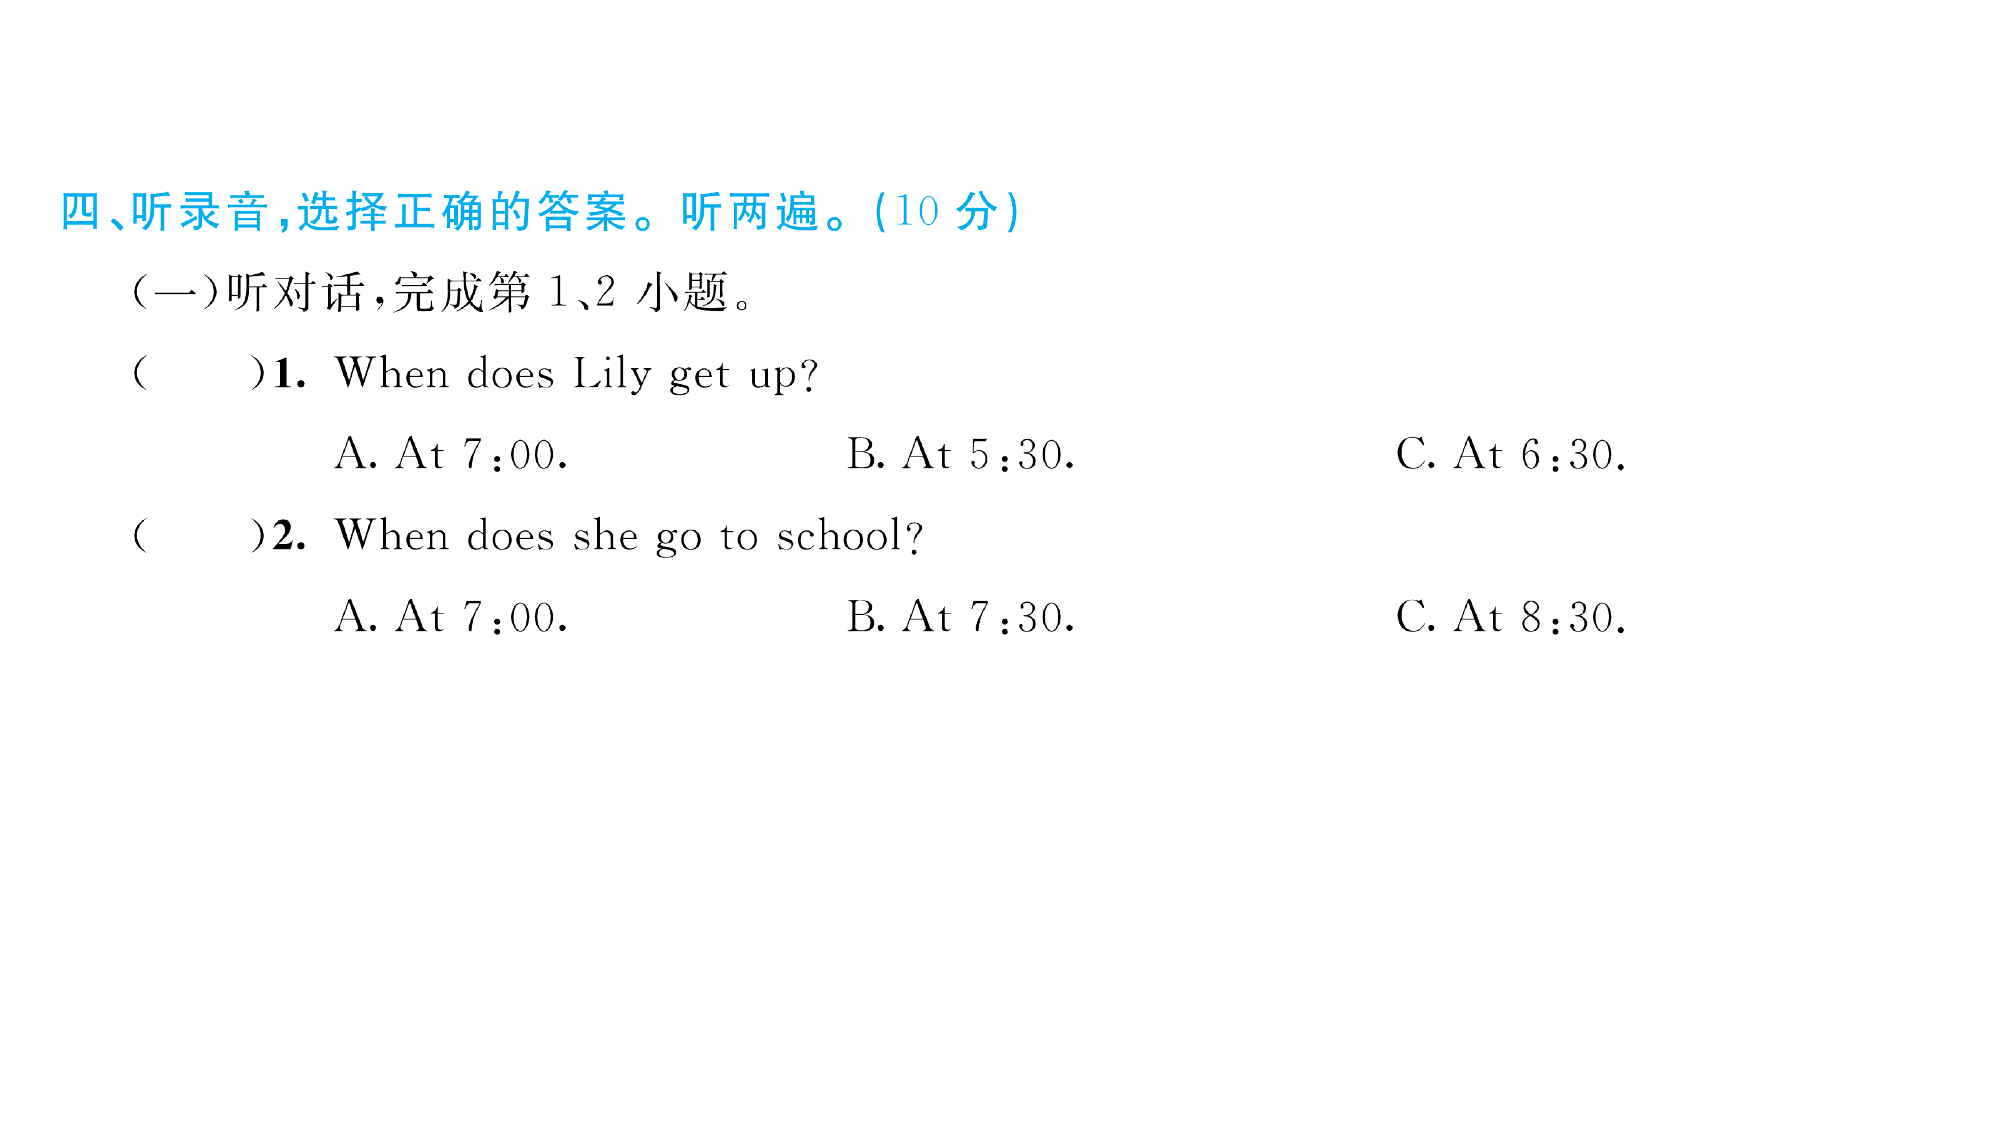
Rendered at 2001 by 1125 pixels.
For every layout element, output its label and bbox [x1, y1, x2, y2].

picture [58, 170, 1949, 664]
